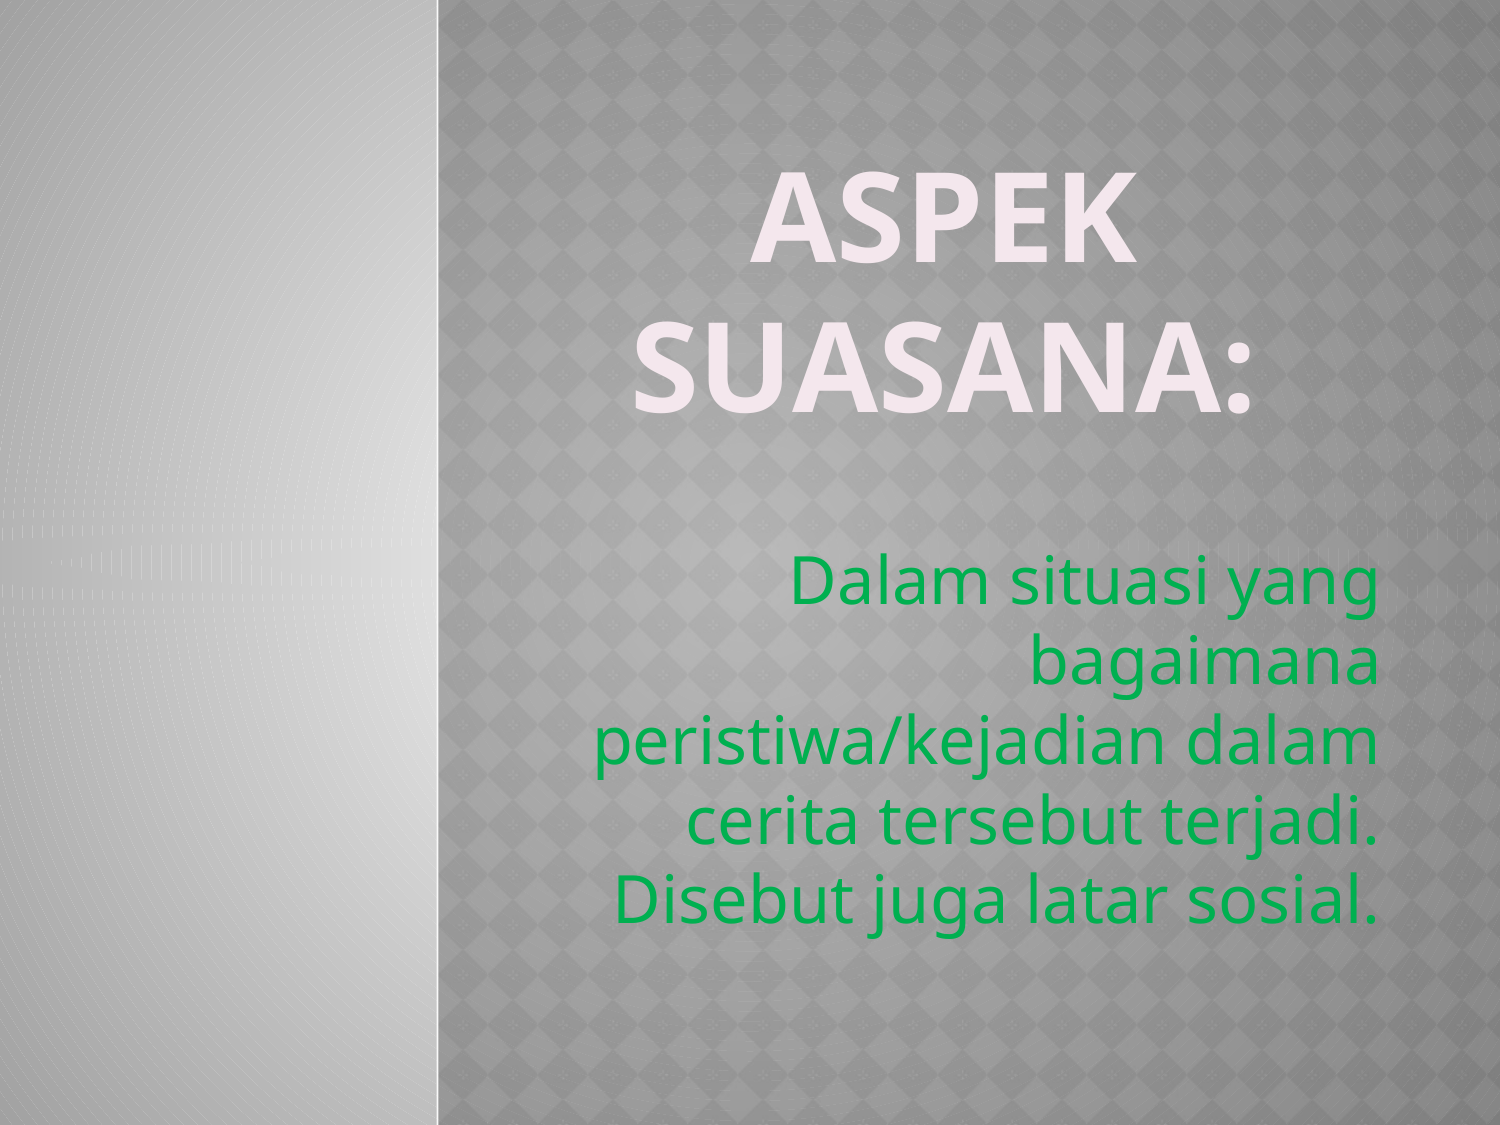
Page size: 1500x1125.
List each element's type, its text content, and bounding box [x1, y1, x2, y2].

title Aspek suasana: [437, 200, 1450, 438]
subtitle Dalam situasi yang bagaimana peristiwa/kejadian dalam cerita tersebut terjadi. Disebut juga latar sosial. [462, 537, 1390, 938]
